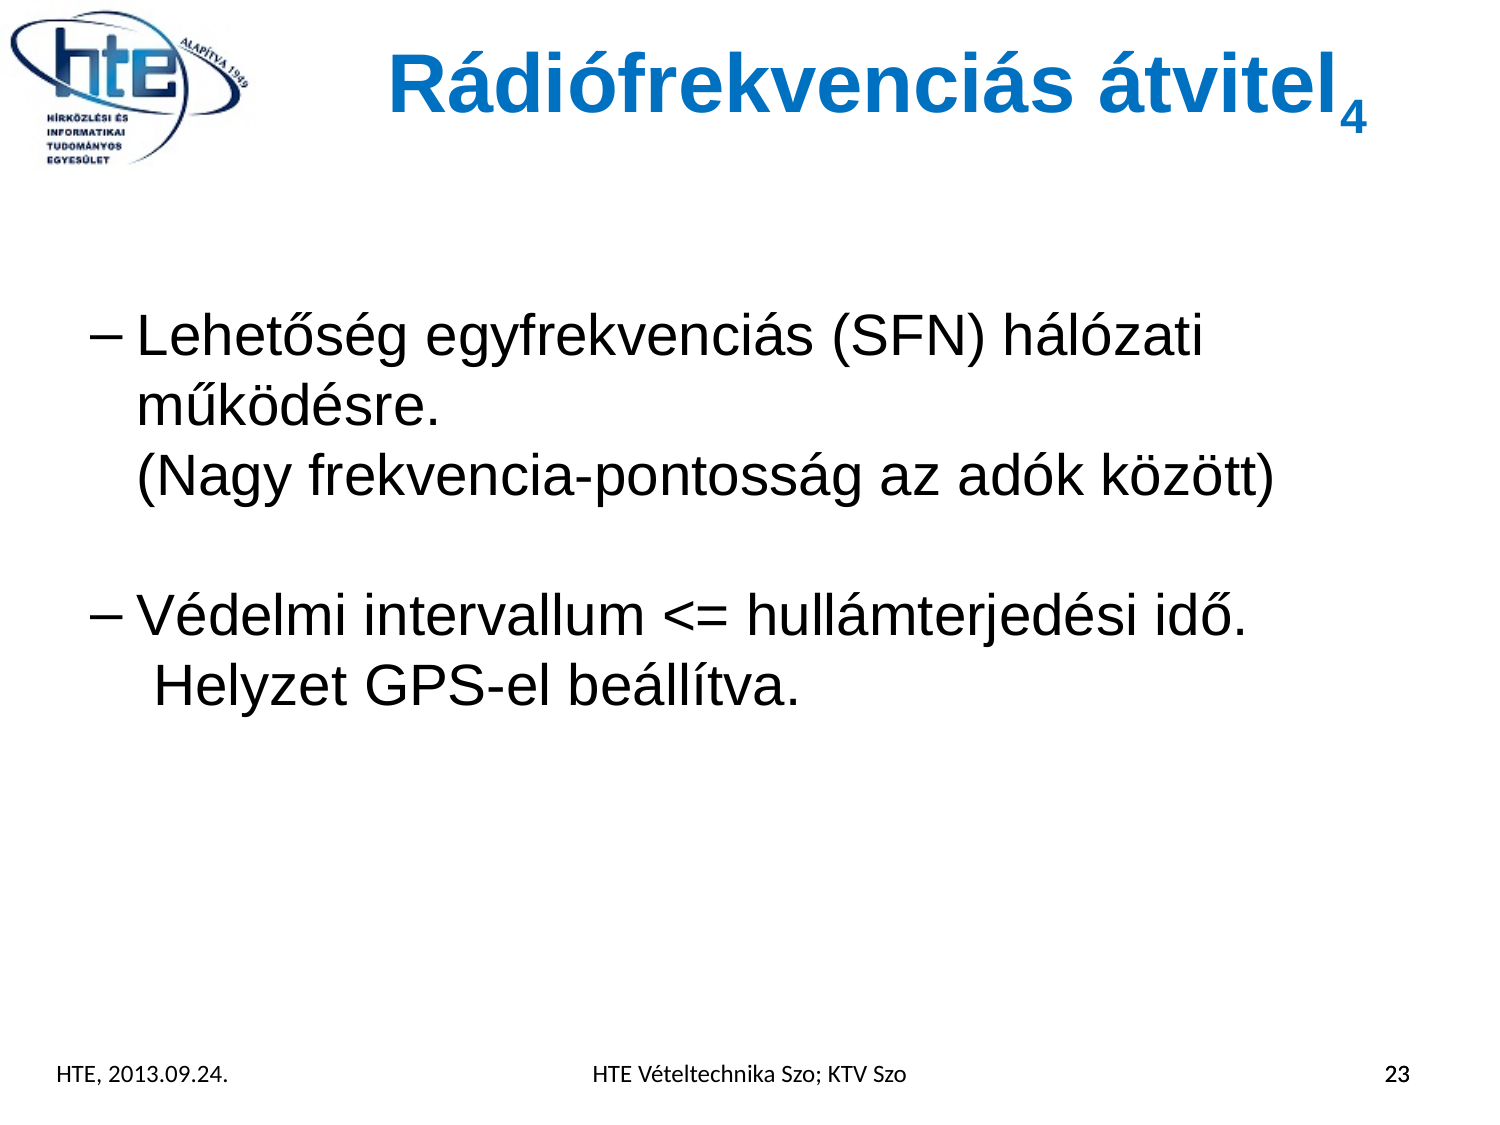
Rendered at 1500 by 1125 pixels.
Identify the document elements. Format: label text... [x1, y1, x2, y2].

footer HTE Vételtechnika Szo; KTV Szo [454, 1042, 1046, 1103]
picture [0, 0, 253, 173]
title Rádiófrekvenciás átvitel4 [253, 0, 1500, 173]
list Lehetőség egyfrekvenciás (SFN) hálózati működésre. (Nagy frekvencia-pontosság az adók között) Védelmi intervallum <= hullámterjedési idő. Helyzet GPS-el beállítva. [0, 219, 1500, 1006]
slide_number 23 [1139, 1042, 1425, 1103]
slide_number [41, 1042, 325, 1103]
